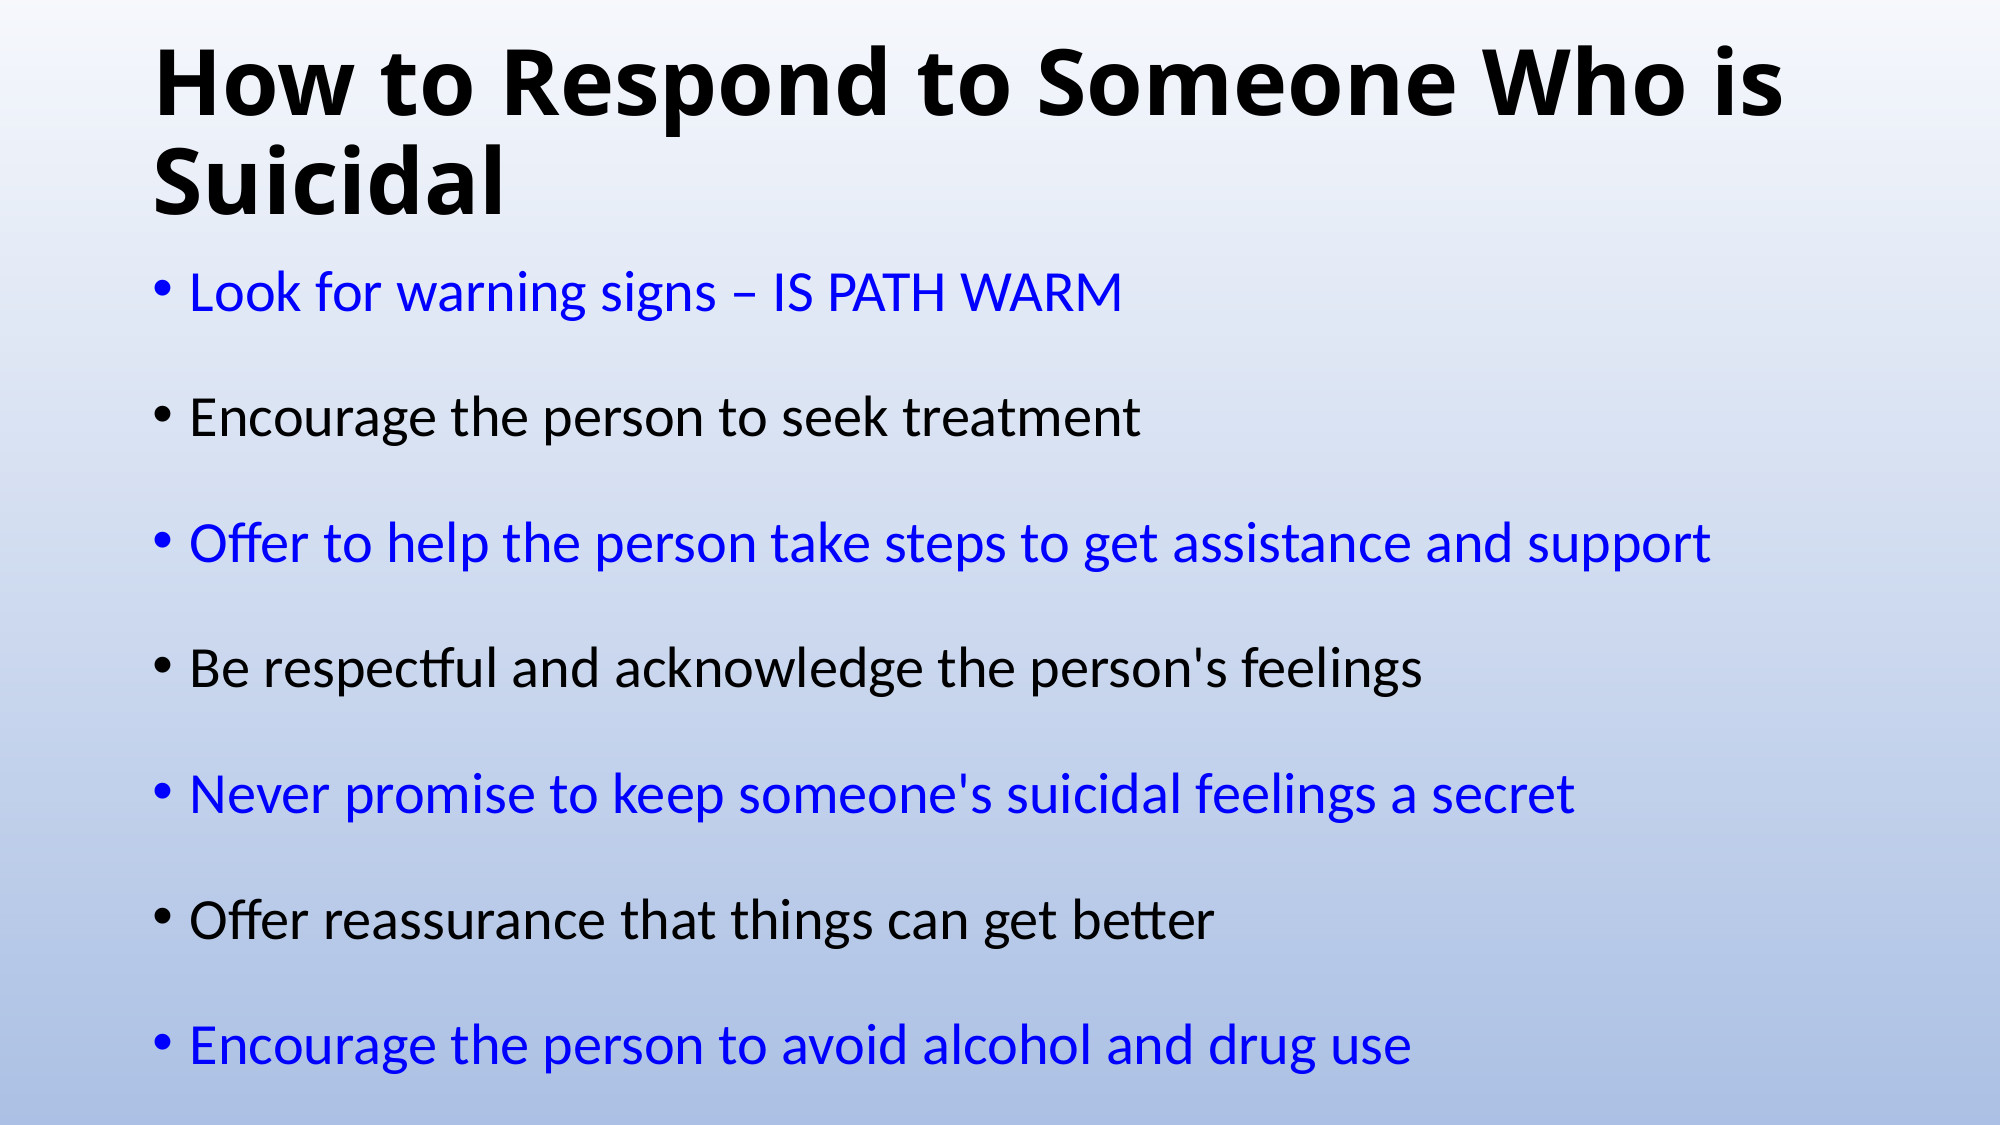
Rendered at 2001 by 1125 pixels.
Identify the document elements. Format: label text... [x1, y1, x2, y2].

list Look for warning signs – IS PATH WARM Encourage the person to seek treatment Offer to help the person take steps to get assistance and support Be respectful and acknowledge the person's feelings Never promise to keep someone's suicidal feelings a secret Offer reassurance that things can get better Encourage the person to avoid alcohol and drug use [137, 210, 1863, 1097]
title How to Respond to Someone Who is Suicidal [137, 59, 1863, 210]
